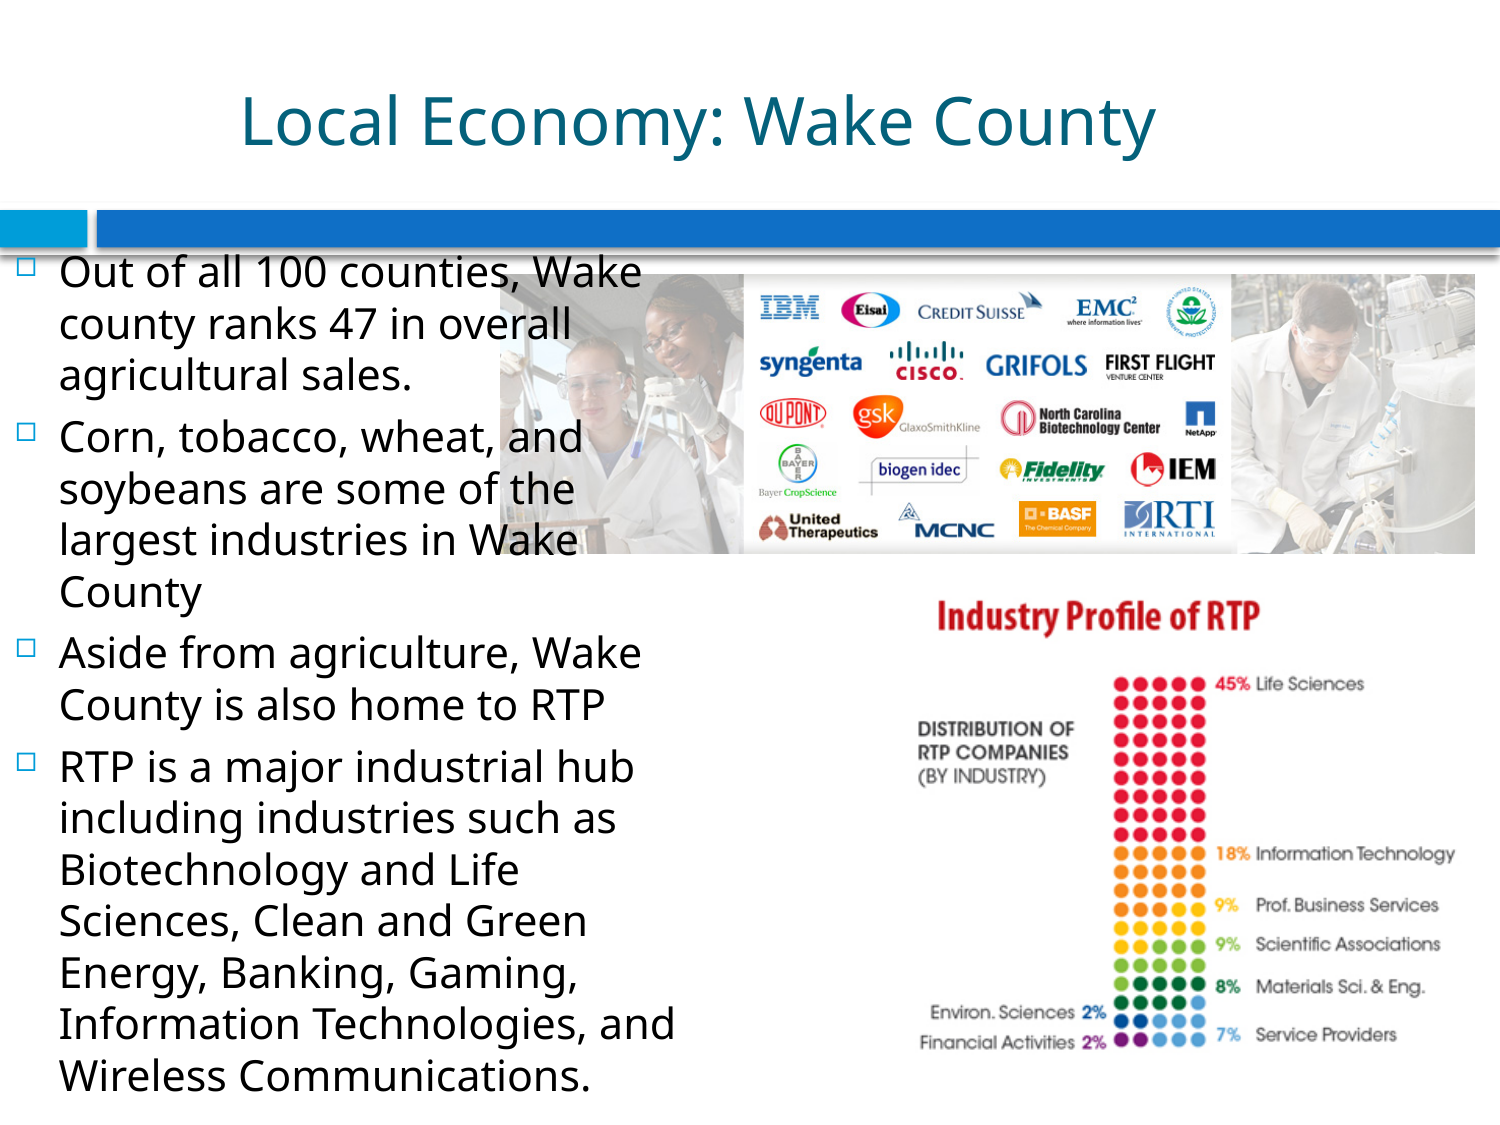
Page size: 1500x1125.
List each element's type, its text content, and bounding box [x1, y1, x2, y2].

list Out of all 100 counties, Wake county ranks 47 in overall agricultural sales. Corn, tobacco, wheat, and soybeans are some of the largest industries in Wake County Aside from agriculture, Wake County is also home to RTP RTP is a major industrial hub including industries such as Biotechnology and Life Sciences, Clean and Green Energy, Banking, Gaming, Information Technologies, and Wireless Communications. [0, 237, 725, 1125]
title Local Economy: Wake County [225, 37, 1238, 200]
picture [899, 587, 1466, 1079]
picture [499, 274, 1476, 554]
